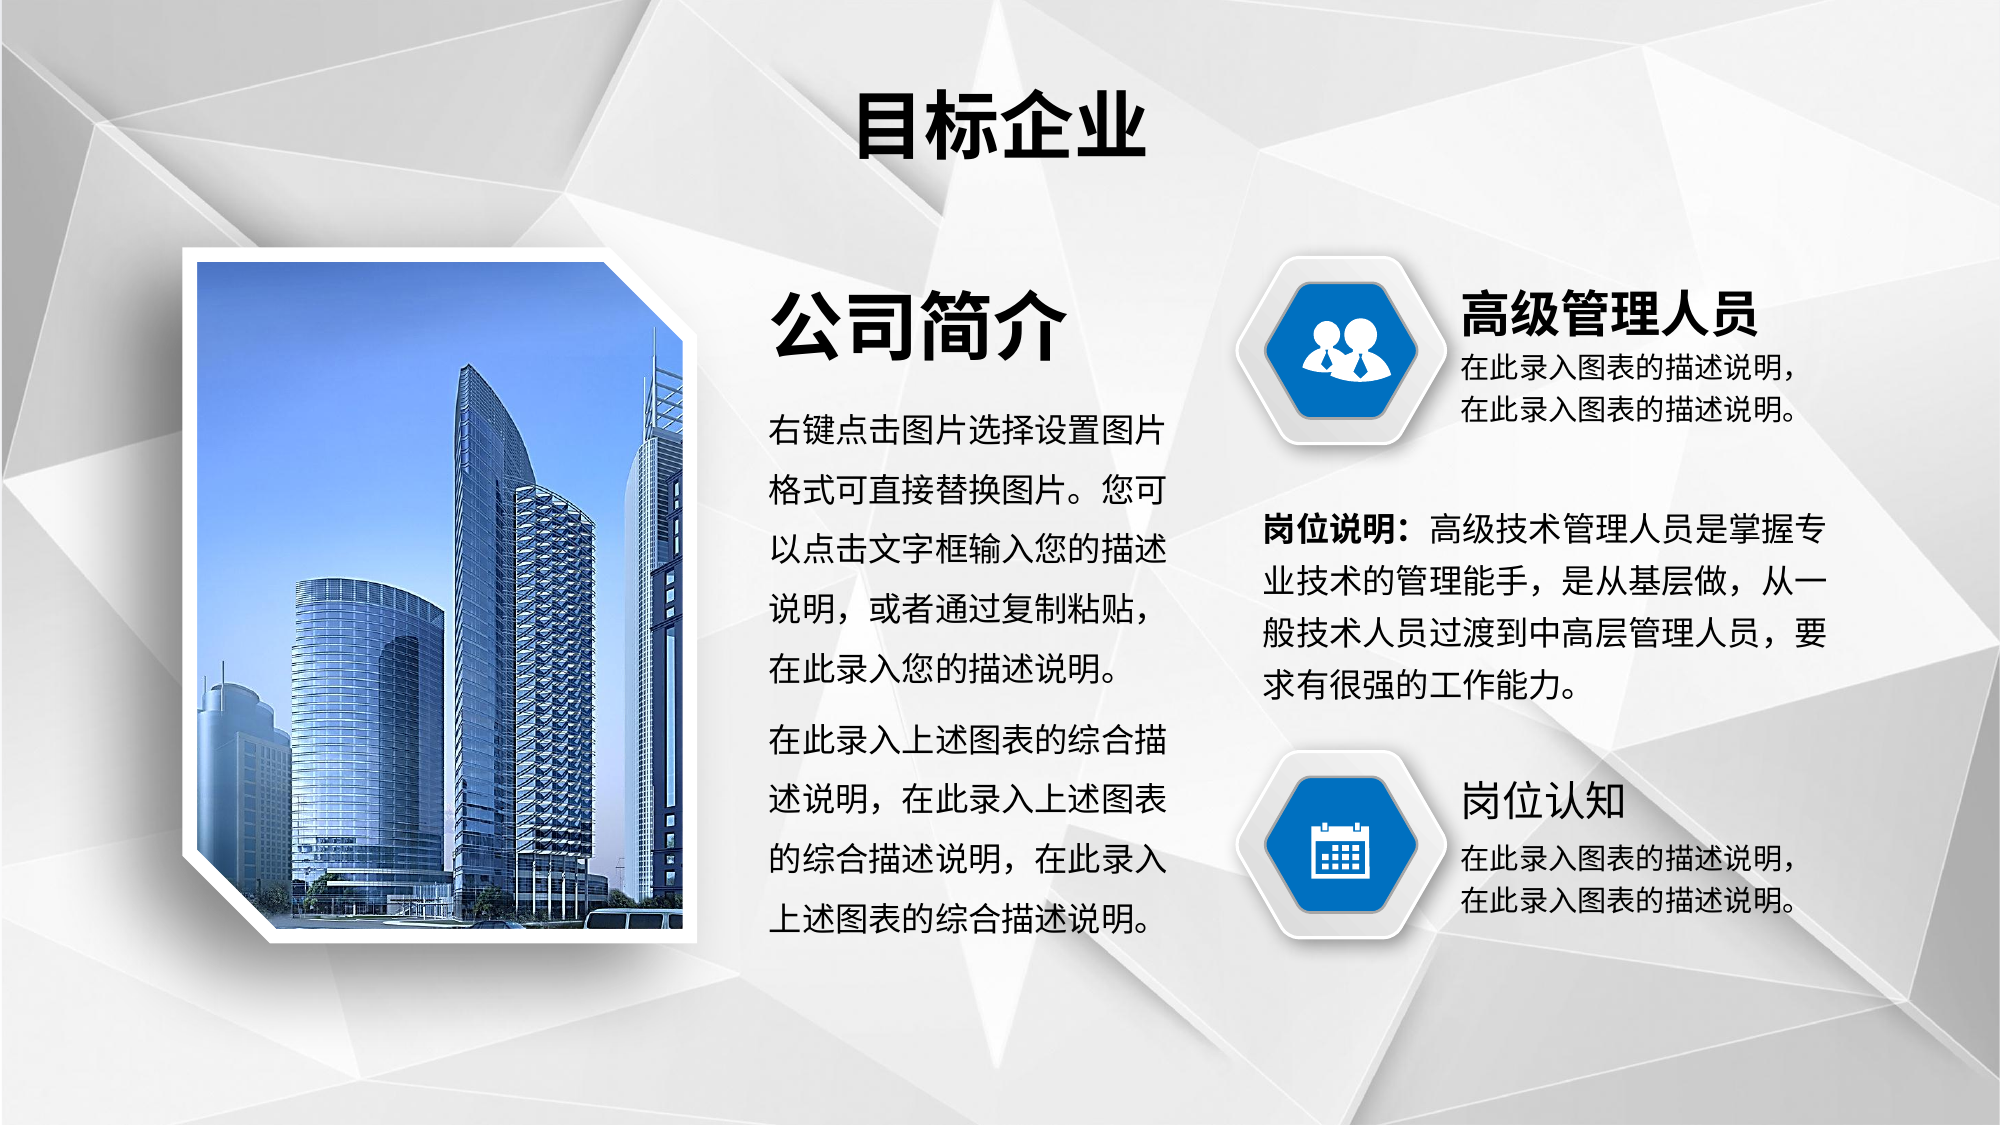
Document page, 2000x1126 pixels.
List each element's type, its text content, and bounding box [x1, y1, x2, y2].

text_box 岗位说明：高级技术管理人员是掌握专业技术的管理能手，是从基层做，从一般技术人员过渡到中高层管理人员，要求有很强的工作能力。 [1248, 489, 1874, 712]
text_box 高级管理人员 [1445, 274, 1835, 335]
text_box 岗位认知 [1445, 767, 1835, 826]
text_box 目标企业 [779, 78, 1221, 169]
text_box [1247, 245, 1435, 456]
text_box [1311, 822, 1370, 879]
text_box 在此录入图表的描述说明，在此录入图表的描述说明。 [1445, 826, 1835, 925]
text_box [1247, 739, 1435, 950]
text_box 右键点击图片选择设置图片格式可直接替换图片。您可以点击文字框输入您的描述说明，或者通过复制粘贴，在此录入您的描述说明。 在此录入上述图表的综合描述说明，在此录入上述图表的综合描述说明，在此录入上述图表的综合描述说明。 [753, 381, 1213, 946]
text_box 在此录入图表的描述说明，在此录入图表的描述说明。 [1445, 335, 1835, 434]
picture [1, 0, 2000, 1125]
text_box 公司简介 [753, 272, 1084, 378]
